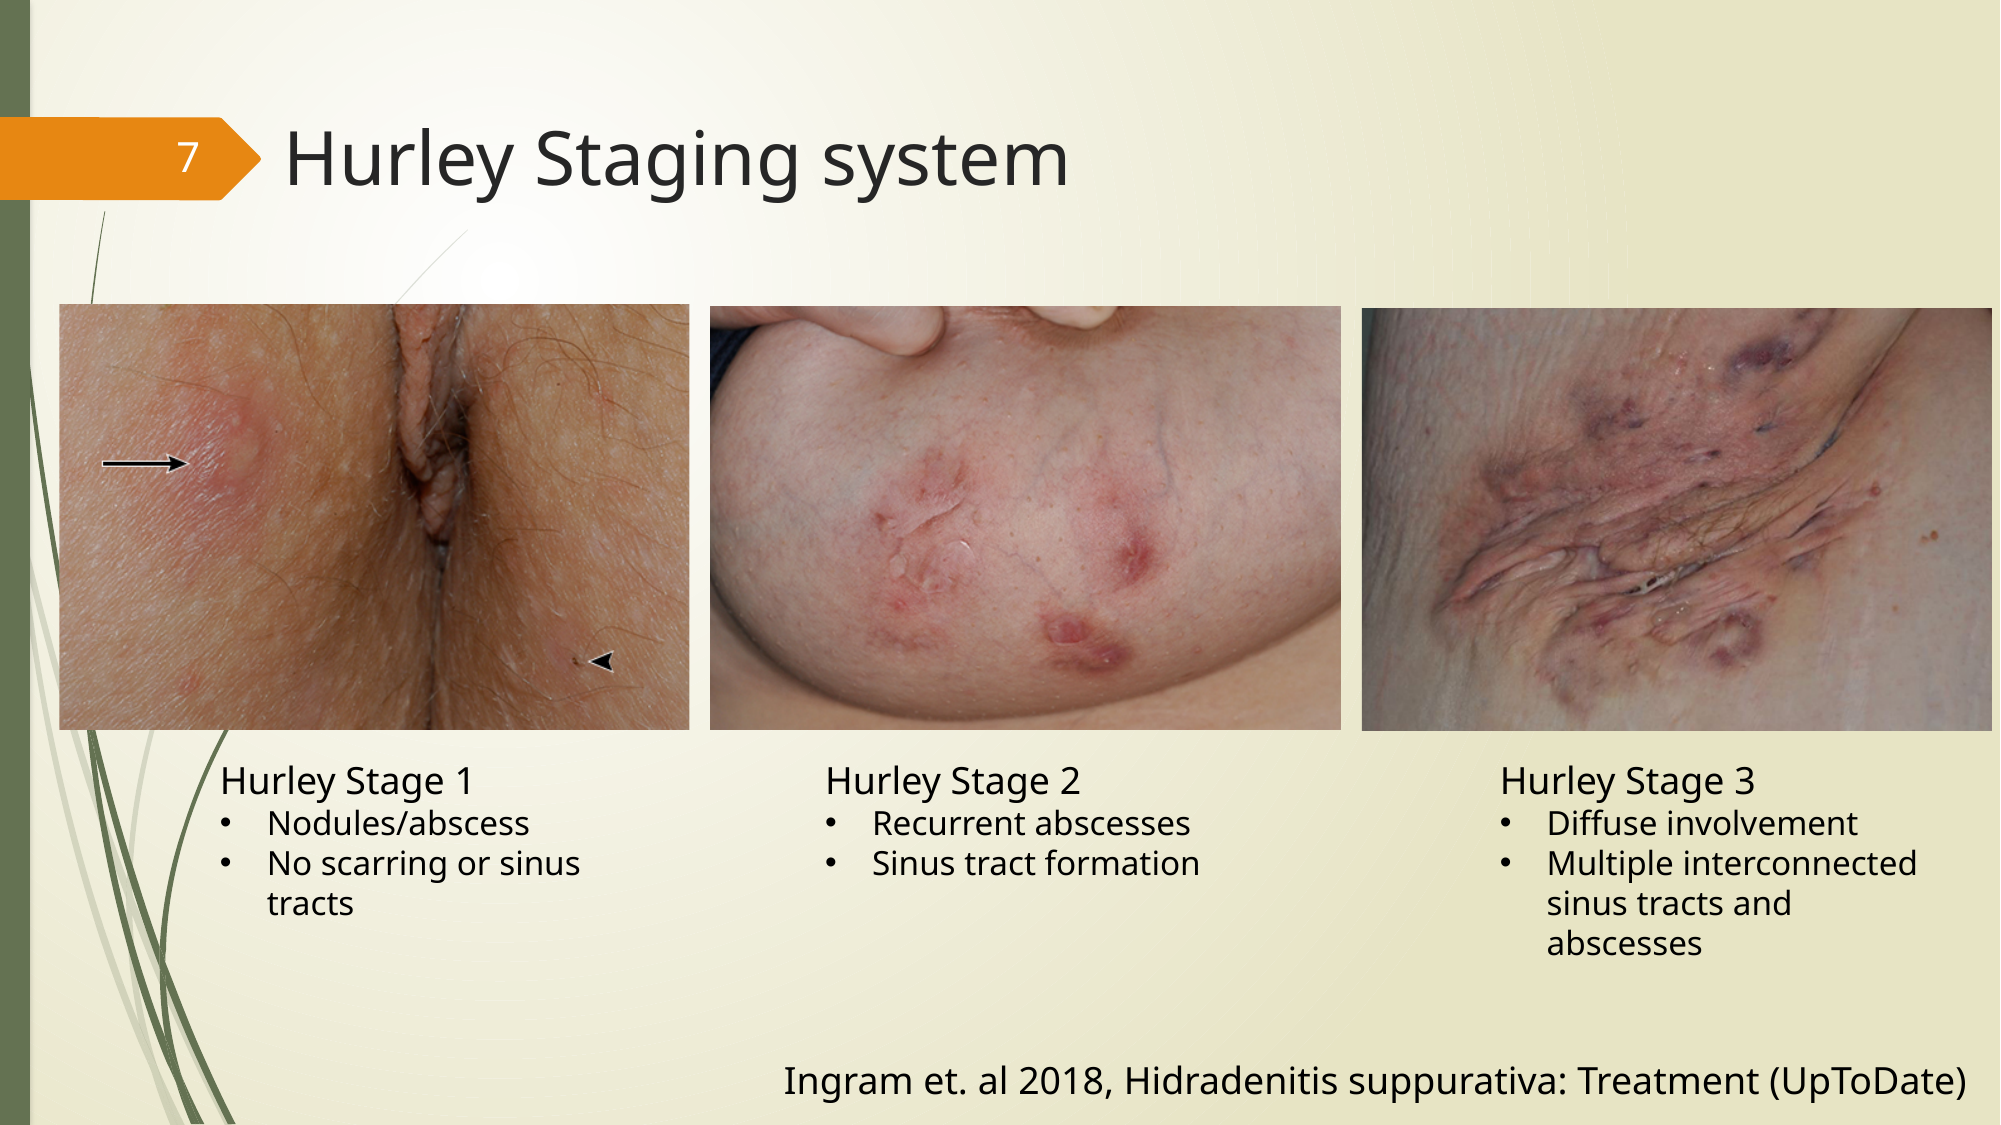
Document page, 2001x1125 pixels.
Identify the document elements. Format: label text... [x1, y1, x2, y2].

picture [710, 306, 1341, 730]
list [59, 304, 690, 730]
title Hurley Staging system [269, 102, 1731, 313]
slide_number 7 [87, 129, 216, 190]
text_box Hurley Stage 1 Nodules/abscess No scarring or sinus tracts [205, 749, 656, 930]
text_box Ingram et. al 2018, Hidradenitis suppurativa: Treatment (UpToDate) [769, 1049, 1983, 1110]
text_box Hurley Stage 2 Recurrent abscesses Sinus tract formation [810, 749, 1261, 935]
text_box Hurley Stage 3 Diffuse involvement Multiple interconnected sinus tracts and abscesses [1484, 749, 1935, 970]
picture [1361, 307, 1993, 731]
